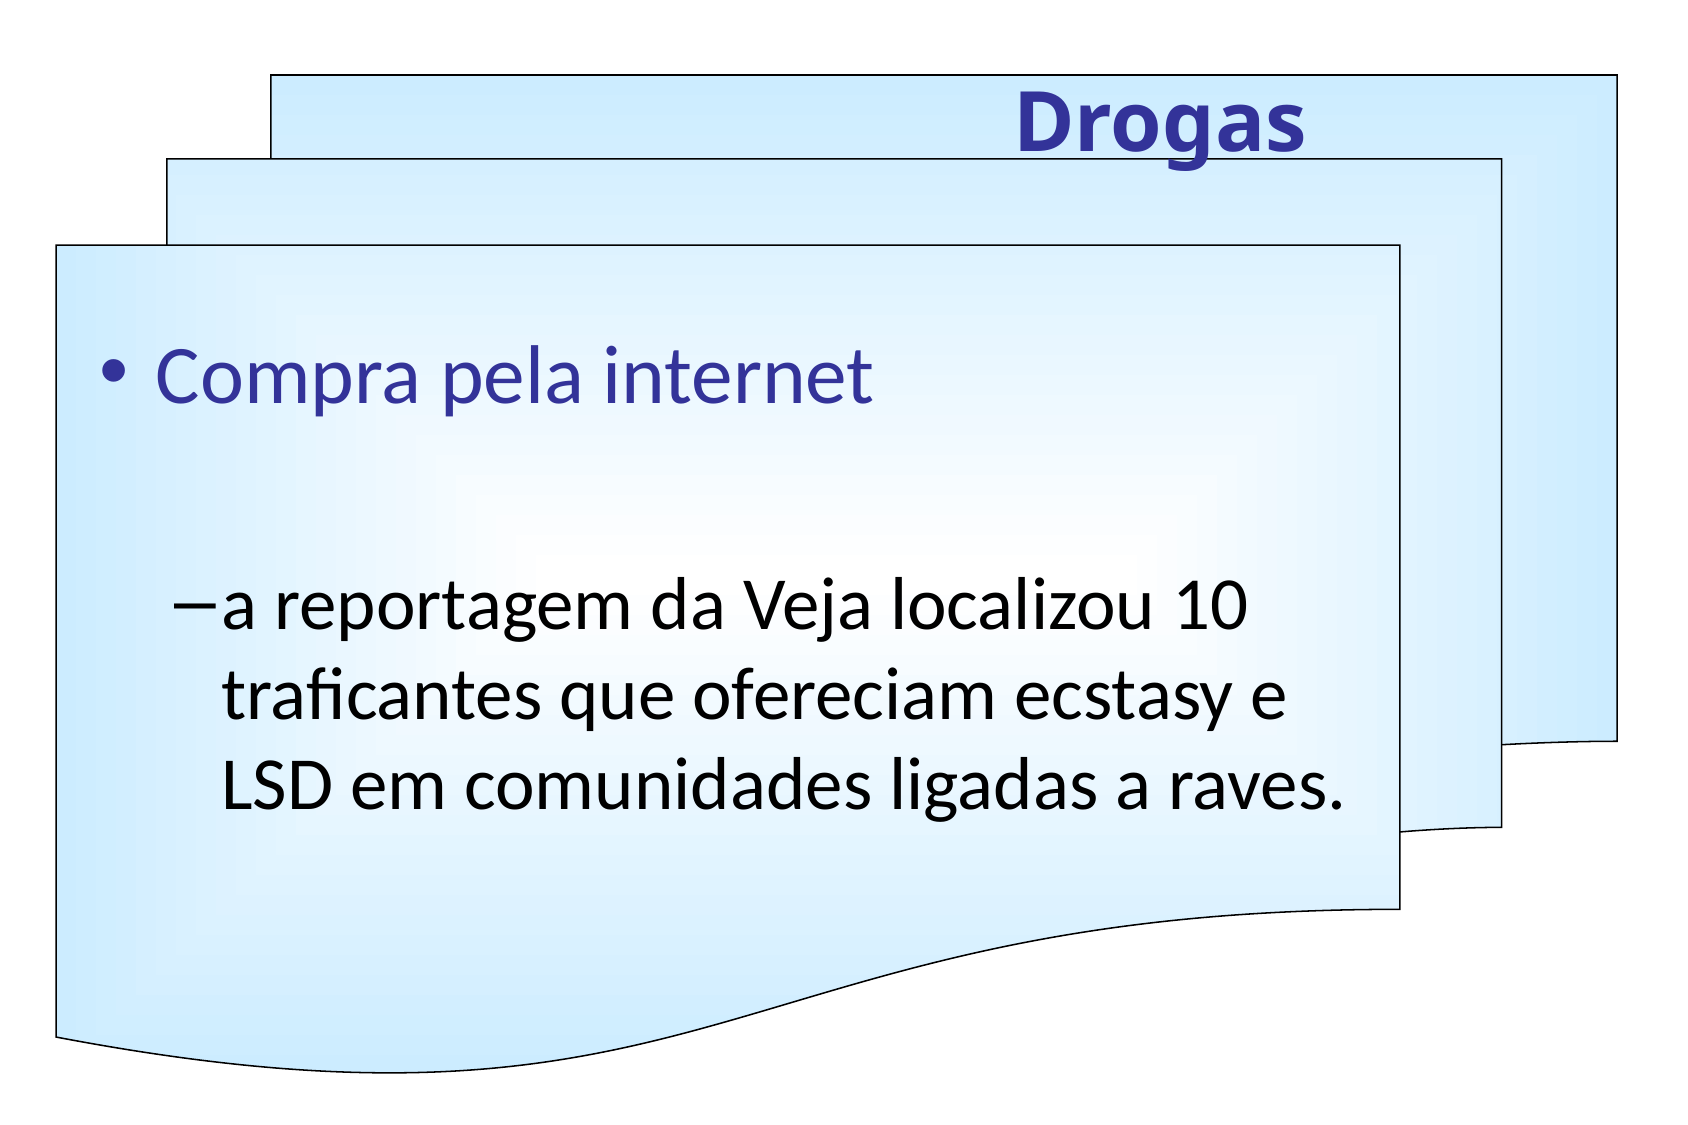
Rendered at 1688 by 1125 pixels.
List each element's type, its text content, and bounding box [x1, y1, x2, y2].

text_box [56, 75, 1618, 1043]
title Drogas [675, 16, 1646, 220]
text_box [162, 1055, 588, 1073]
list Compra pela internet a reportagem da Veja localizou 10 traficantes que ofereciam ecstasy e LSD em comunidades ligadas a raves. [84, 312, 1379, 1055]
